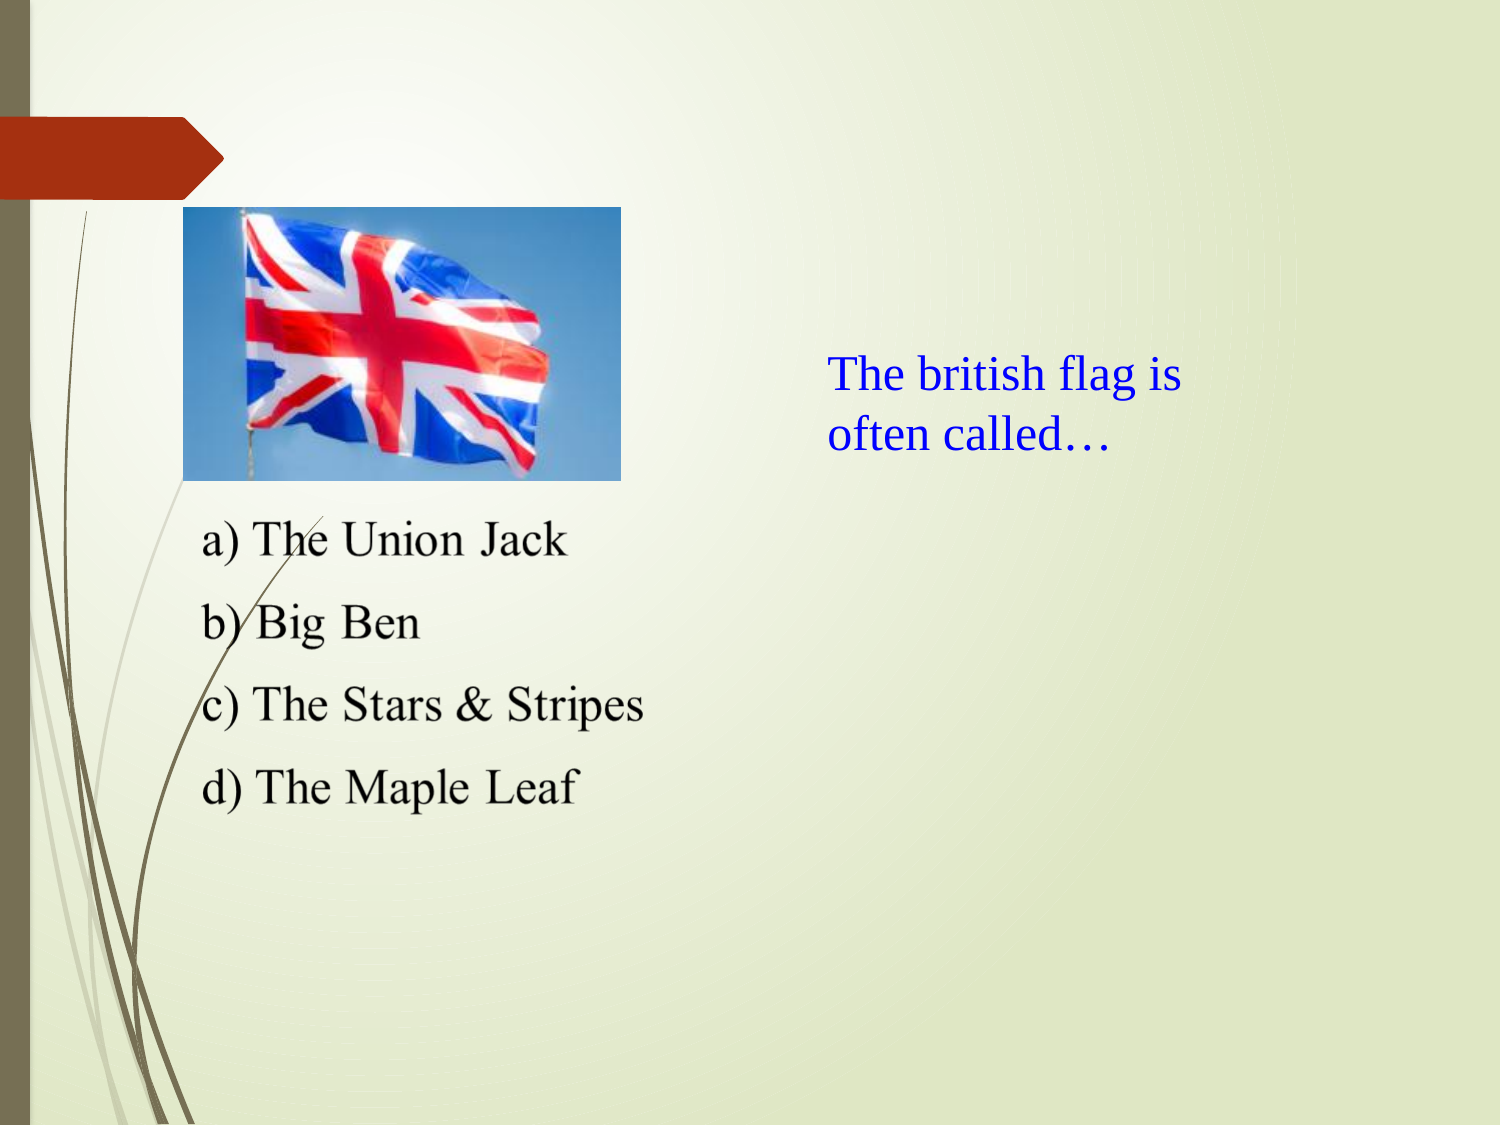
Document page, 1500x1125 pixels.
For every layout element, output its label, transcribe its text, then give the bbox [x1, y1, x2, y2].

picture [170, 491, 707, 846]
title The british flag is often called… [812, 275, 1275, 468]
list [182, 207, 621, 481]
